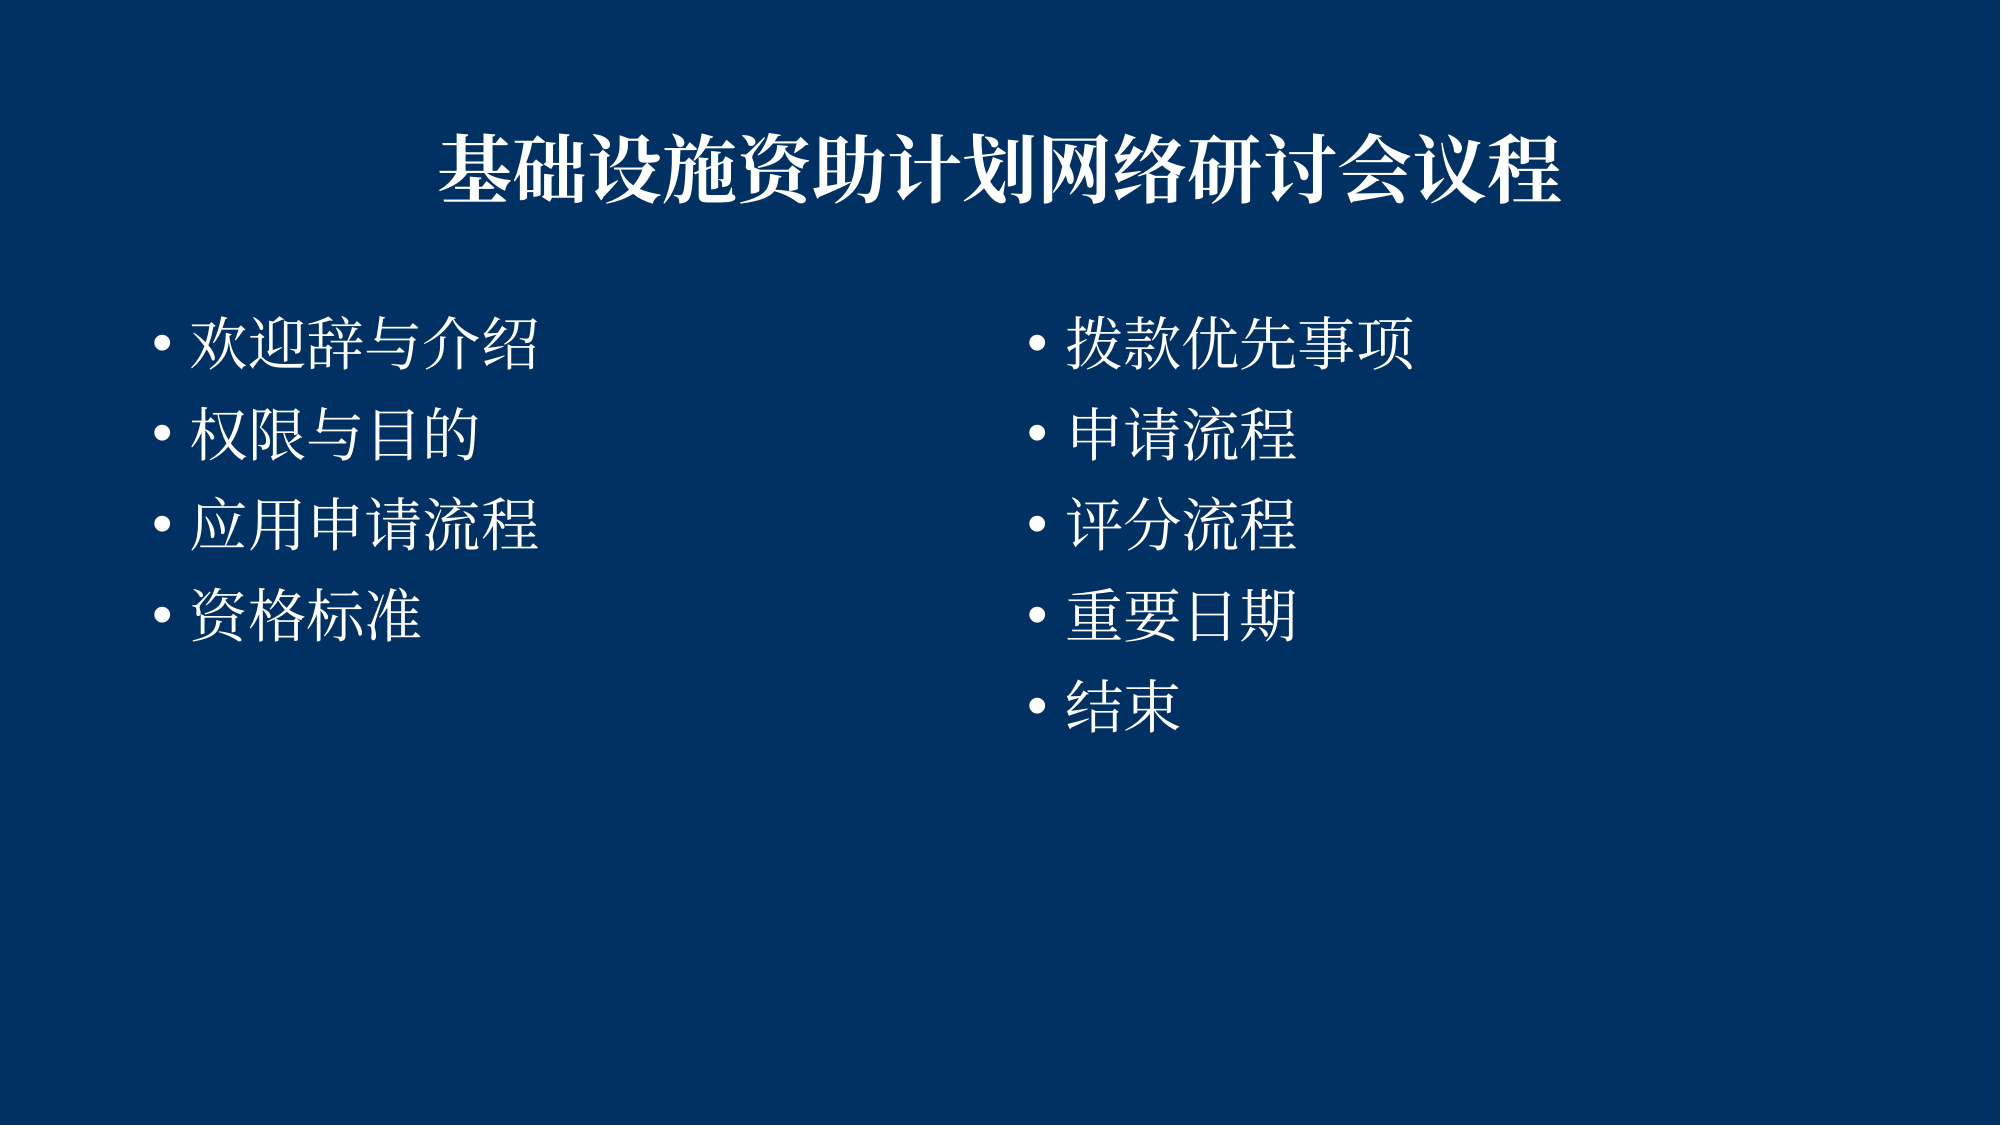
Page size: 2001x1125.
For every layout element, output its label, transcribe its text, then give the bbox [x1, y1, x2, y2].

list 拨款优先事项 申请流程 评分流程 重要日期 结束 [1012, 299, 1863, 1014]
list 欢迎辞与介绍 权限与目的 应用申请流程 资格标准 [137, 299, 988, 1014]
title 基础设施资助计划网络研讨会议程 [137, 64, 1863, 282]
